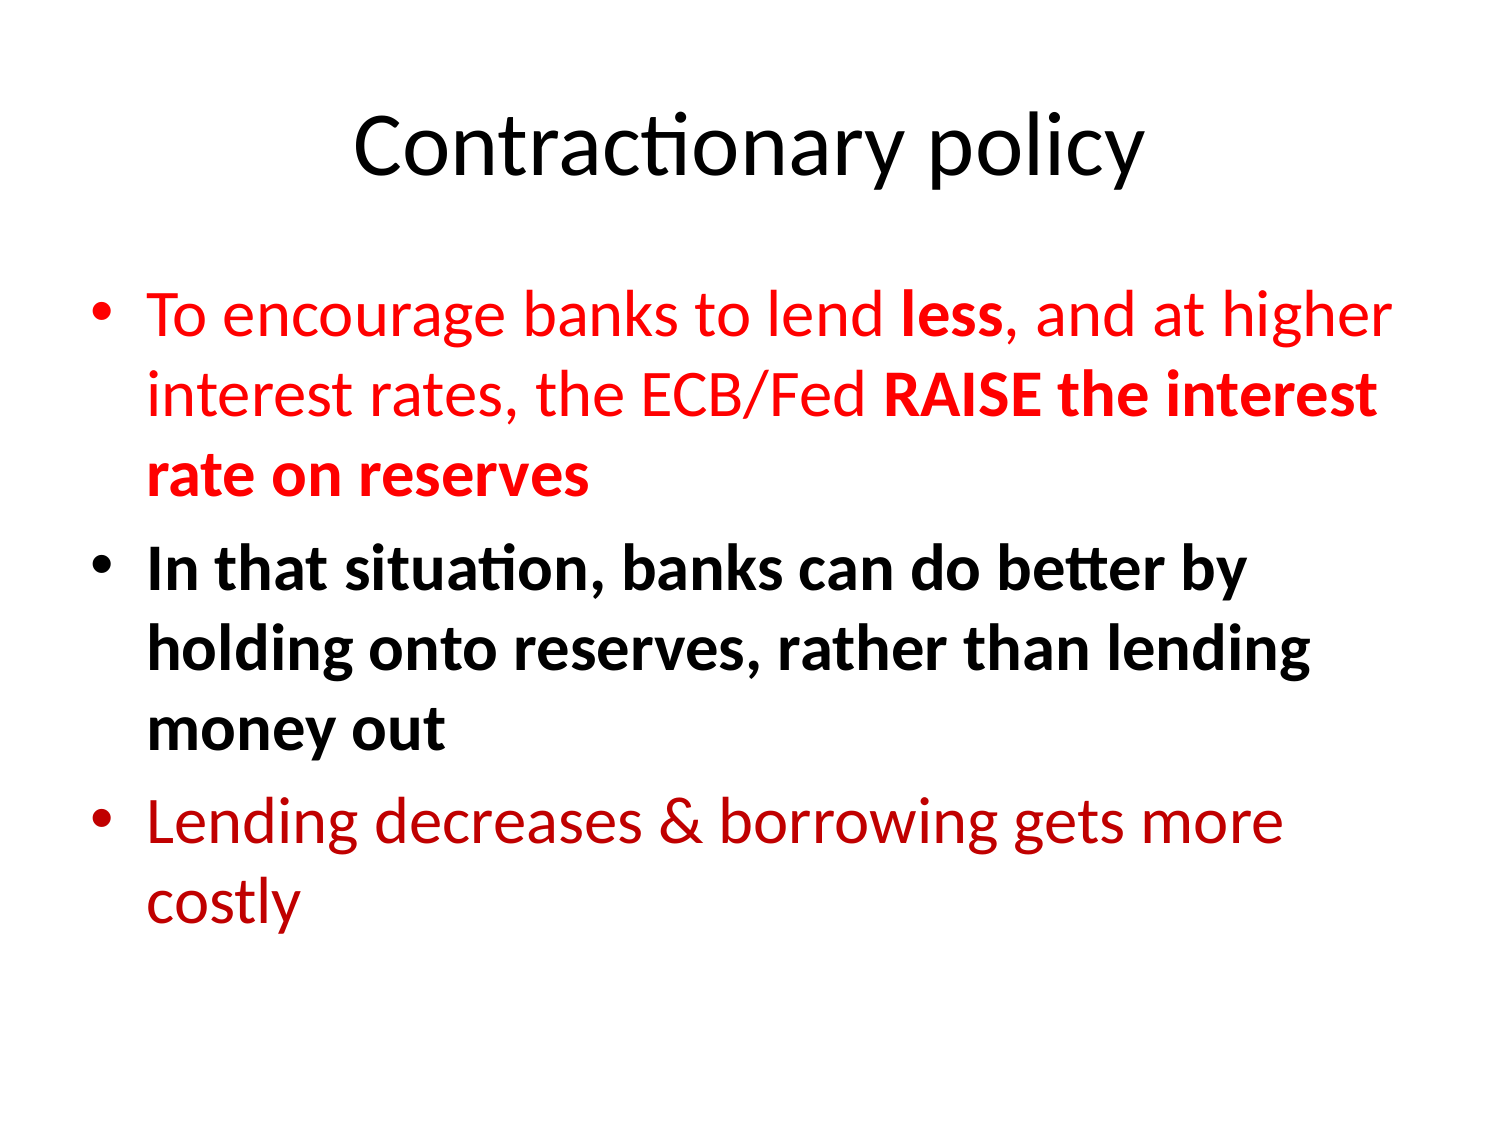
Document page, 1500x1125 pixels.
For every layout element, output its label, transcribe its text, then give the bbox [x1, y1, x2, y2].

title Contractionary policy [75, 45, 1425, 233]
list To encourage banks to lend less, and at higher interest rates, the ECB/Fed RAISE the interest rate on reserves In that situation, banks can do better by holding onto reserves, rather than lending money out Lending decreases & borrowing gets more costly [75, 262, 1425, 1005]
